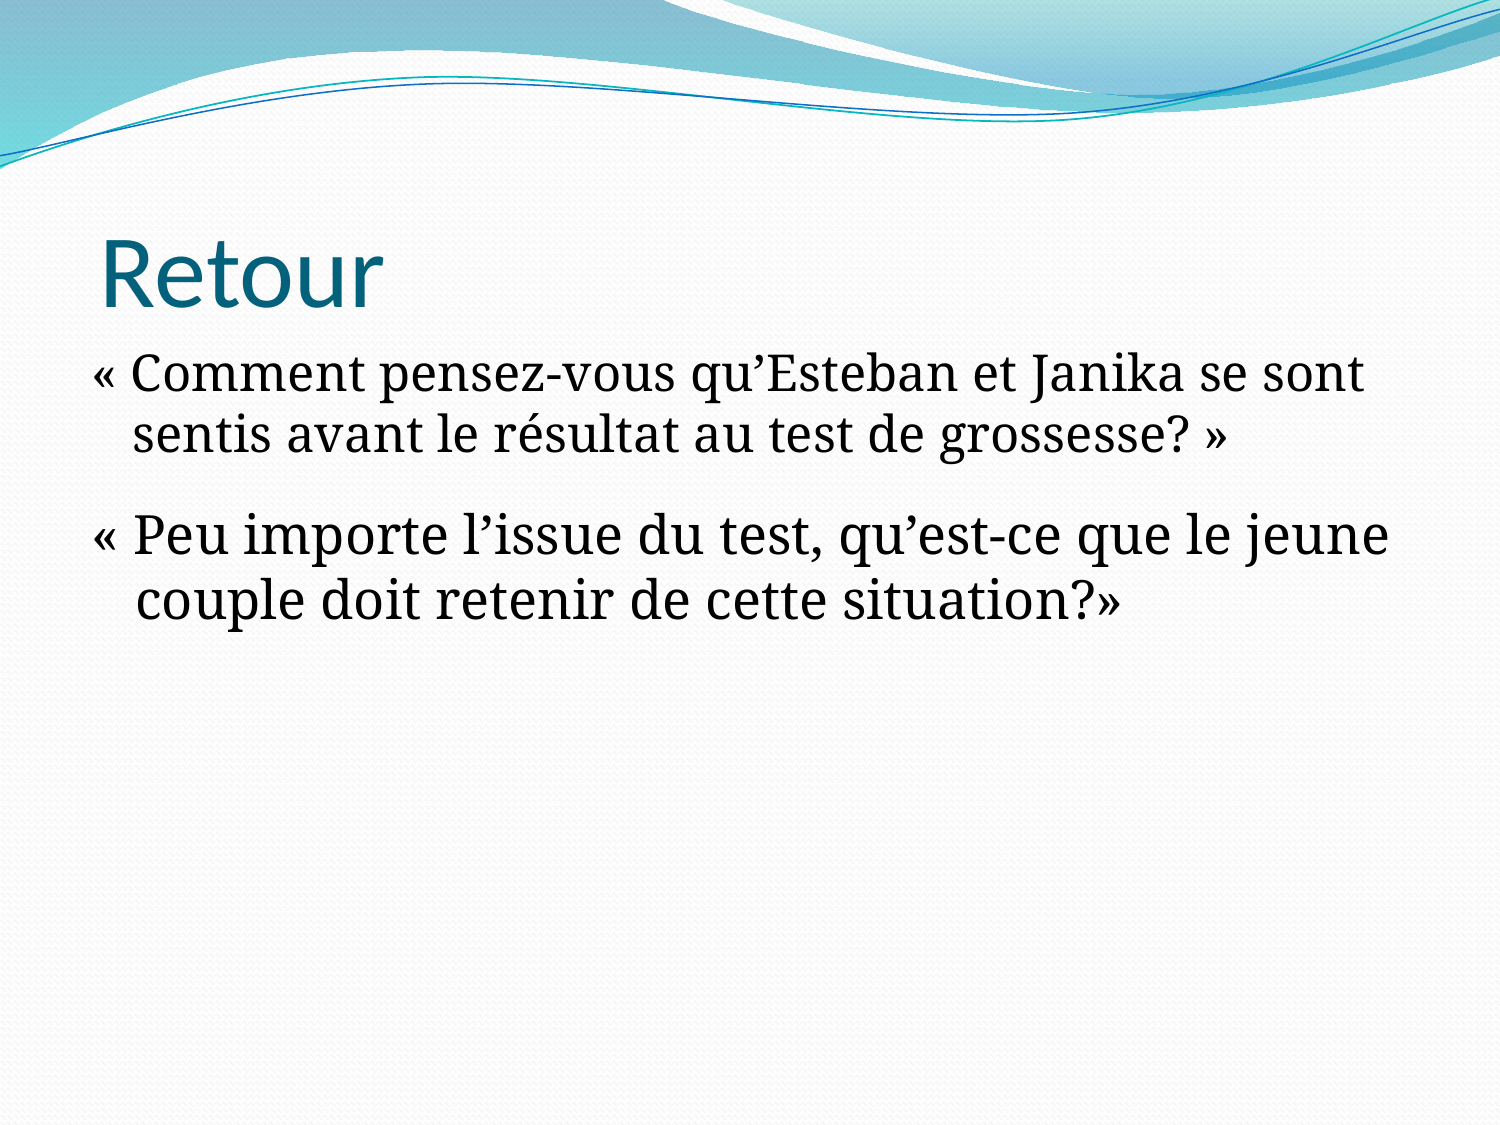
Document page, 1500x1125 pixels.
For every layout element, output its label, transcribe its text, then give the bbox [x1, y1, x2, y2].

text_box « Peu importe l’issue du test, qu’est-ce que le jeune couple doit retenir de cette situation?» [76, 492, 1427, 644]
text_box Retour [99, 140, 1450, 328]
text_box « Comment pensez-vous qu’Esteban et Janika se sont sentis avant le résultat au test de grossesse? » [76, 333, 1427, 487]
